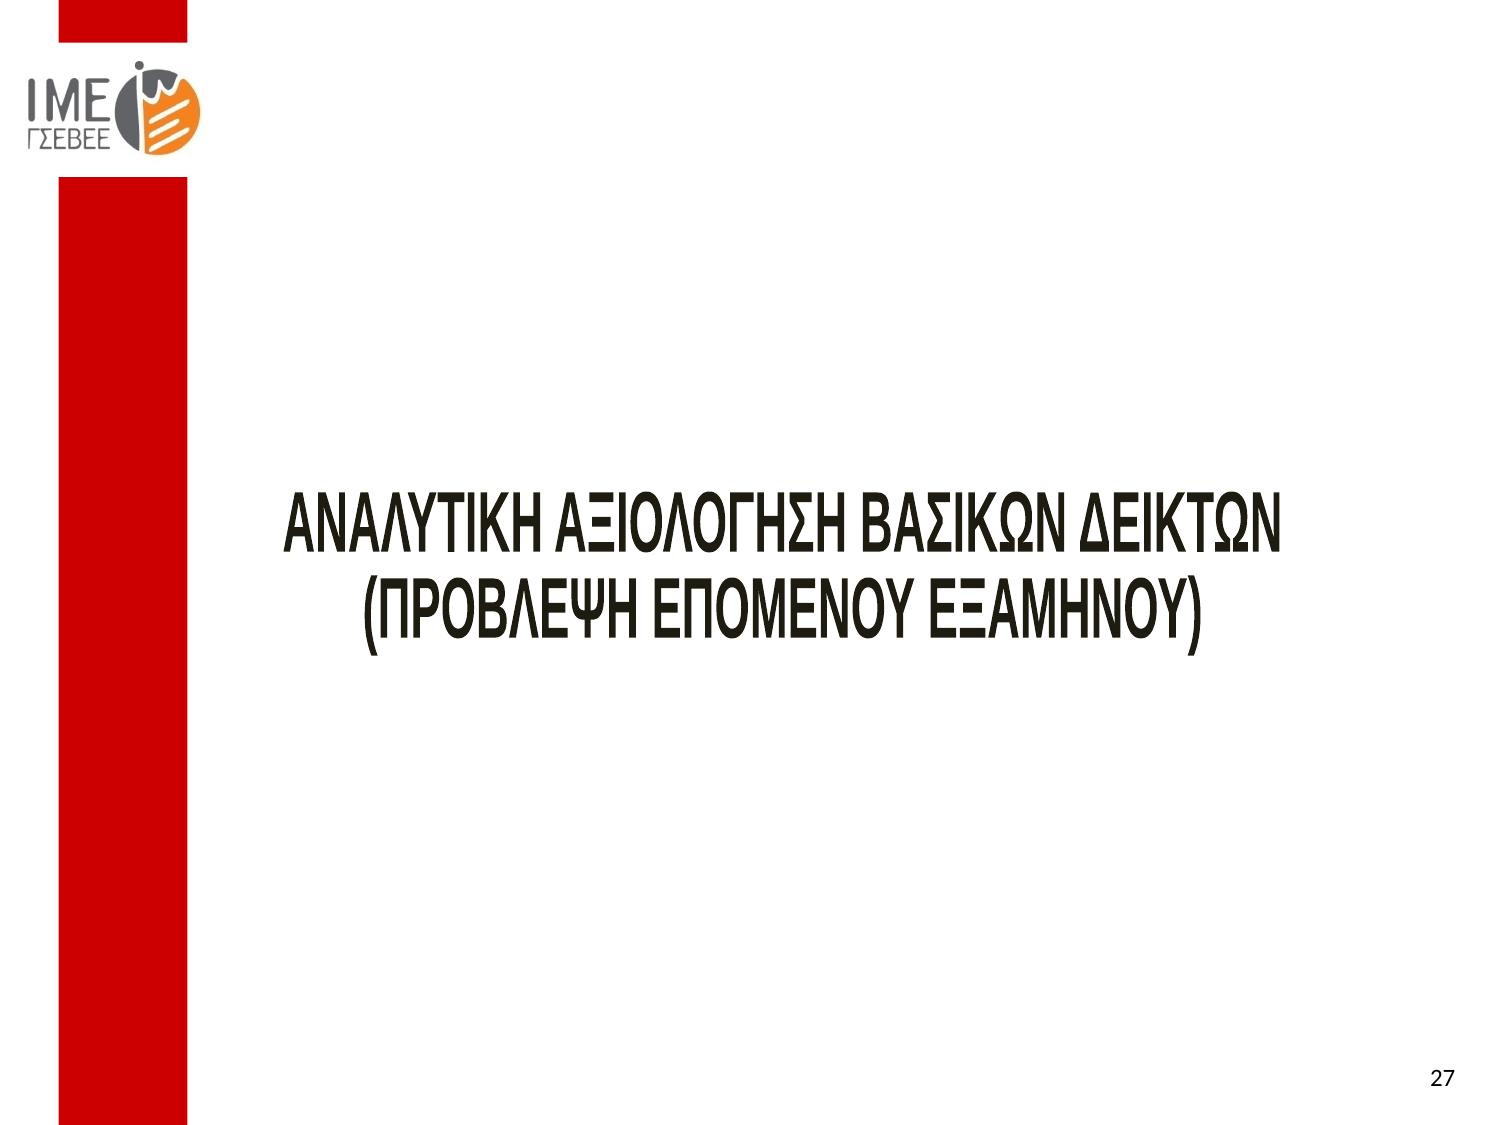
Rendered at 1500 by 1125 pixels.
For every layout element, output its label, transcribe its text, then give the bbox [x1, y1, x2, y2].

picture [17, 44, 207, 177]
slide_number 27 [1120, 1023, 1471, 1100]
